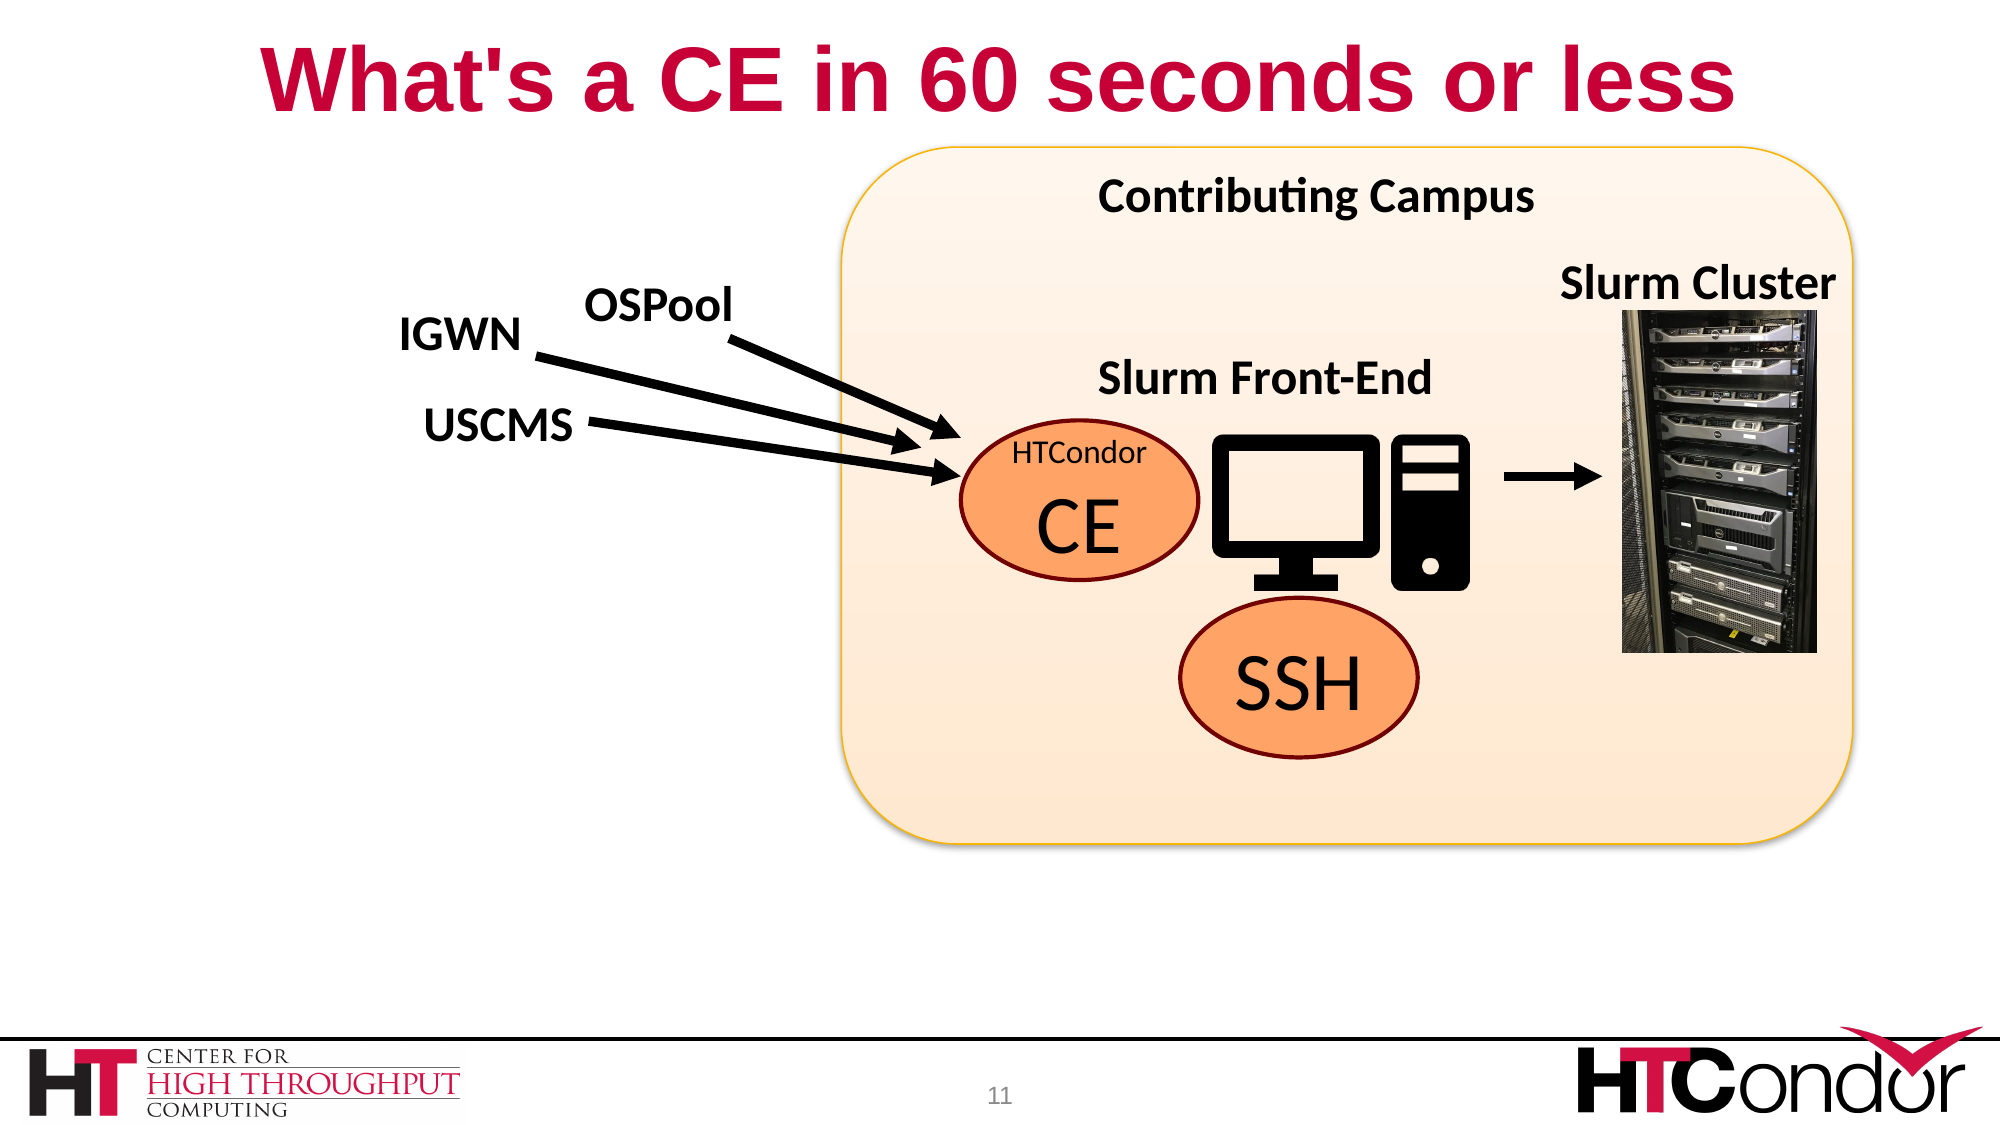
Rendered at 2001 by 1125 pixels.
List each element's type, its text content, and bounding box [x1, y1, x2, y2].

text_box USCMS [408, 383, 584, 459]
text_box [728, 338, 961, 439]
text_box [535, 355, 723, 448]
slide_number 11 [766, 1065, 1234, 1125]
text_box Slurm Cluster [1545, 242, 1853, 318]
picture [1621, 310, 1818, 653]
picture [20, 1041, 469, 1125]
picture [1206, 378, 1476, 648]
text_box OSPool [569, 264, 749, 340]
text_box Contributing Campus [1083, 155, 1551, 231]
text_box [589, 421, 962, 477]
text_box [840, 150, 1854, 845]
text_box Slurm Front-End [1083, 336, 1449, 472]
title What's a CE in 60 seconds or less [0, 0, 2000, 150]
text_box [144, 404, 584, 465]
text_box HTCondor CE [958, 418, 1201, 583]
text_box IGWN [383, 293, 537, 368]
text_box SSH [1178, 629, 1420, 760]
picture [1573, 1025, 1988, 1119]
